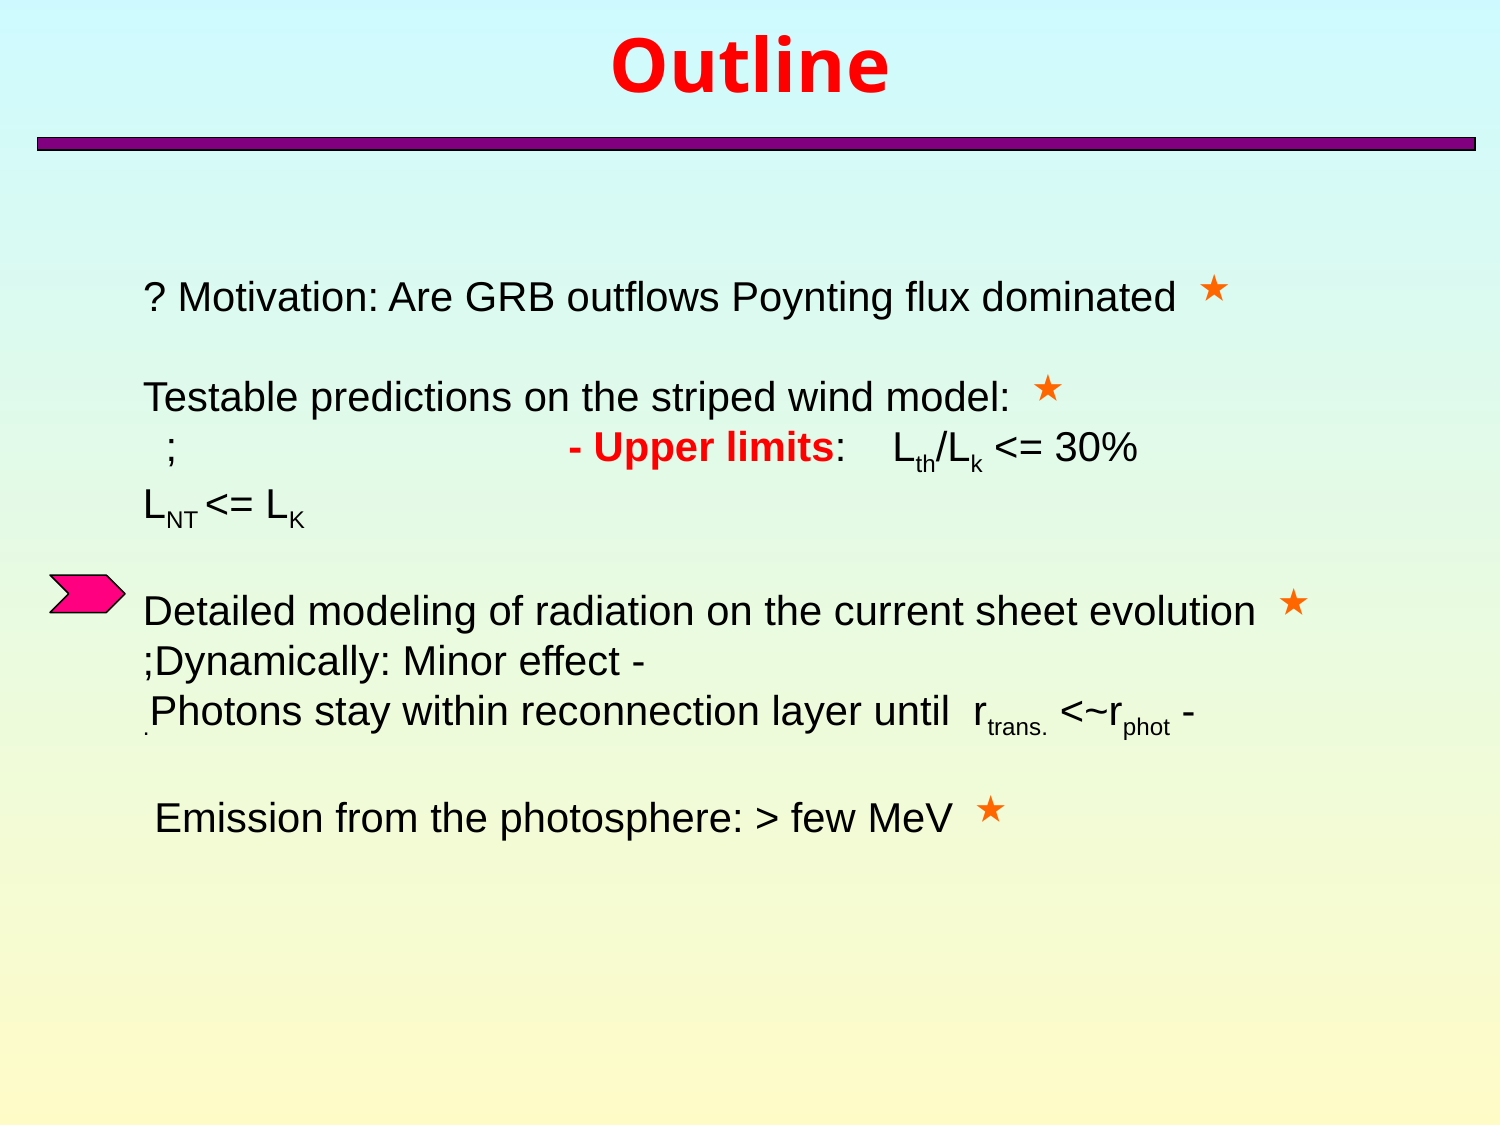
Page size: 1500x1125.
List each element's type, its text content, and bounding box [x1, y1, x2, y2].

text_box [49, 575, 125, 613]
title Outline [74, 0, 1426, 126]
text_box Motivation: Are GRB outflows Poynting flux dominated ? Testable predictions on the striped wind model: - Upper limits: Lth/Lk <= 30%; LNT <= LK Detailed modeling of radiation on the current sheet evolution - Dynamically: Minor effect; - Photons stay within reconnection layer until rtrans. <~rphot. Emission from the photosphere: > few MeV [128, 262, 1329, 949]
text_box [37, 137, 1475, 150]
